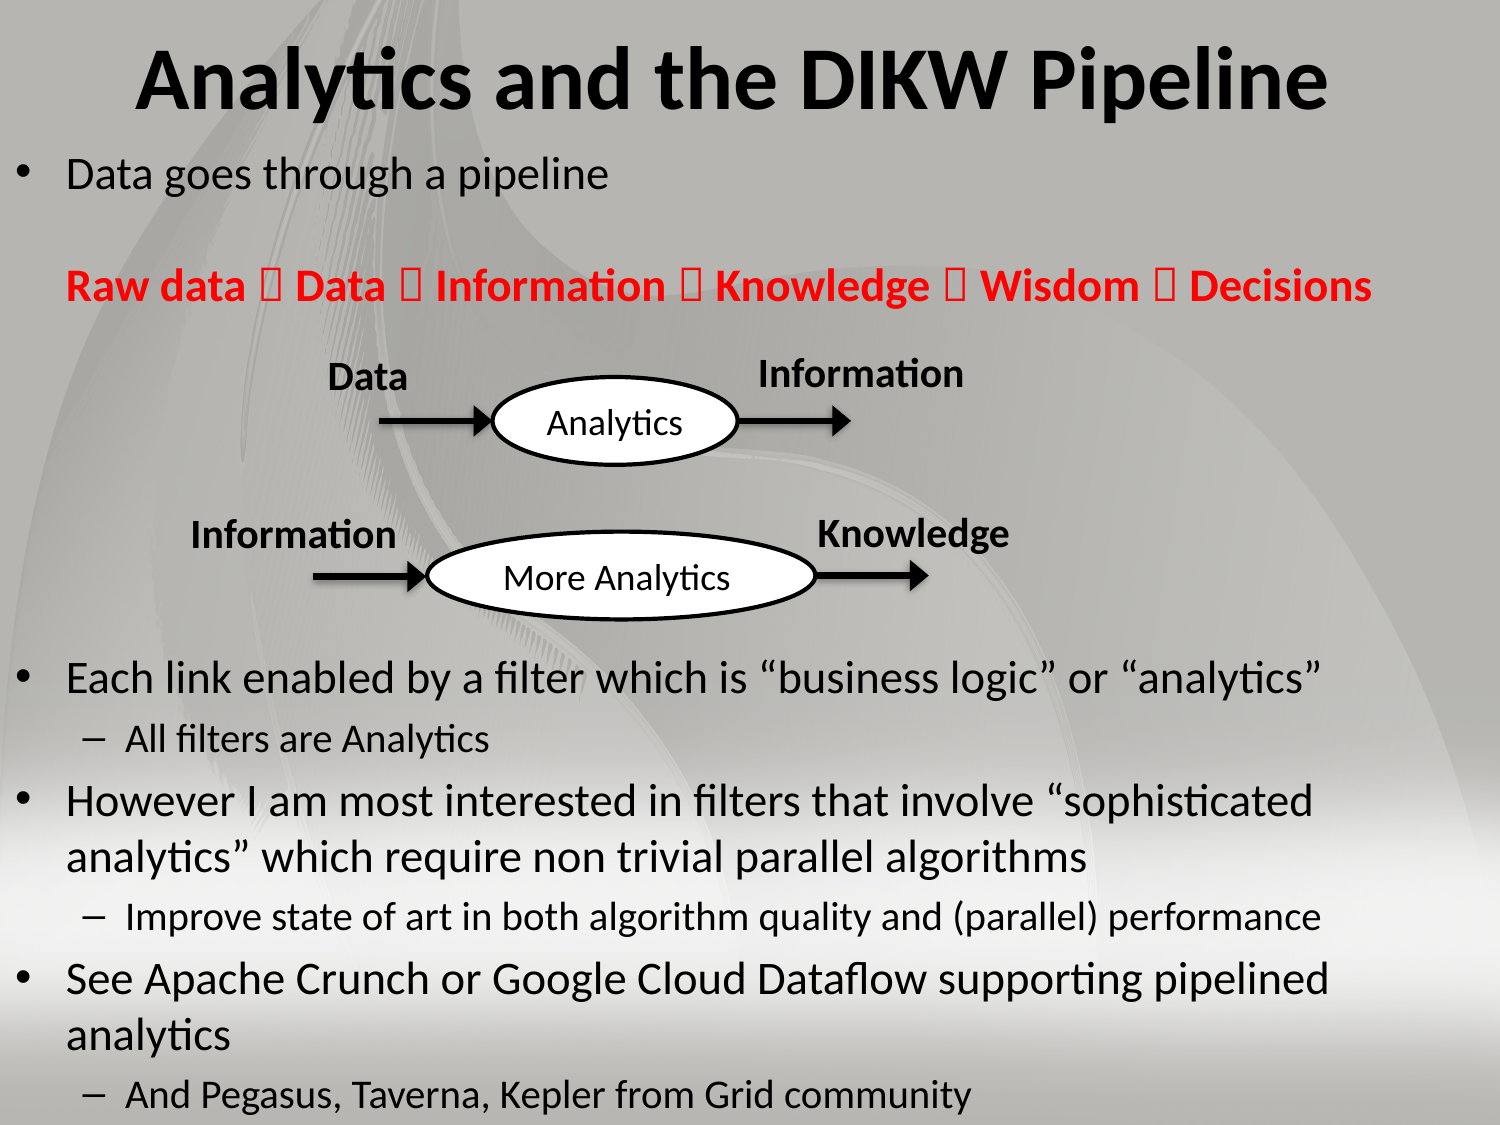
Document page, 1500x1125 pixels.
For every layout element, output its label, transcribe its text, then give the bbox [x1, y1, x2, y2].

picture [0, 0, 1500, 135]
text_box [175, 498, 1043, 620]
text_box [312, 338, 984, 466]
list Data goes through a pipeline Raw data  Data  Information  Knowledge  Wisdom  Decisions Each link enabled by a filter which is “business logic” or “analytics” All filters are Analytics However I am most interested in filters that involve “sophisticated analytics” which require non trivial parallel algorithms Improve state of art in both algorithm quality and (parallel) performance See Apache Crunch or Google Cloud Dataflow supporting pipelined analytics And Pegasus, Taverna, Kepler from Grid community [0, 135, 1500, 1125]
title Analytics and the DIKW Pipeline [58, 12, 1409, 135]
